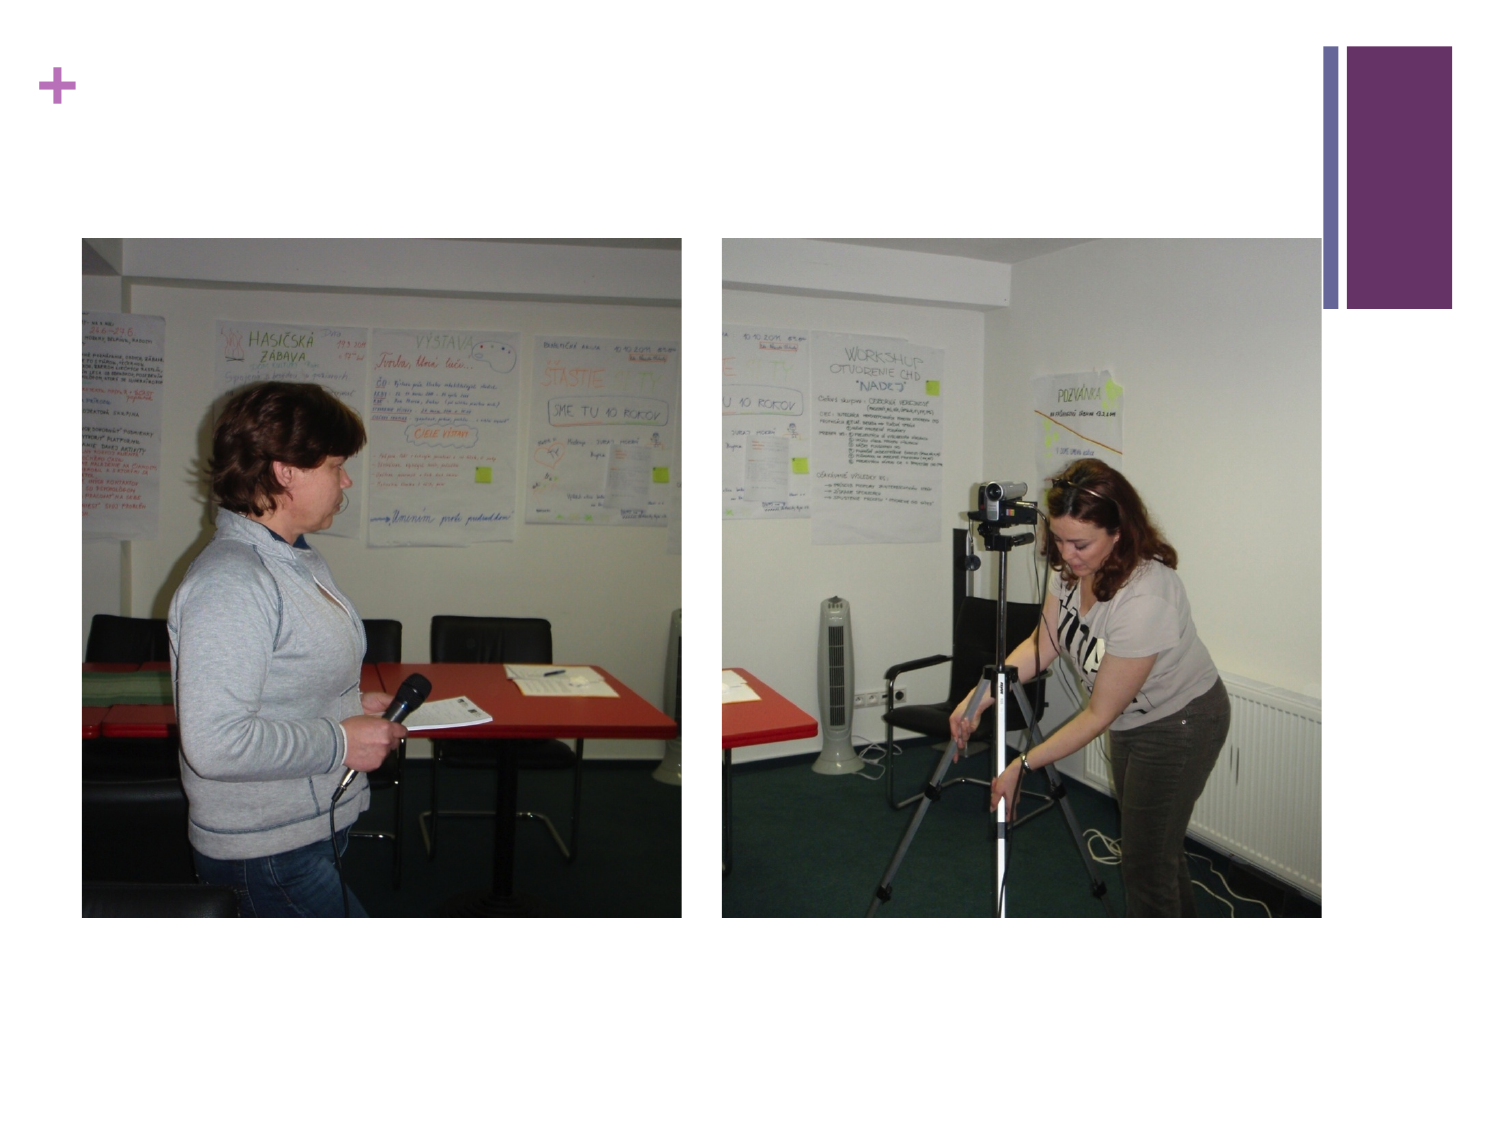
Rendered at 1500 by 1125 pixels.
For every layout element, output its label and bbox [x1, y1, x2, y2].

list [721, 237, 1323, 919]
list [81, 237, 683, 919]
